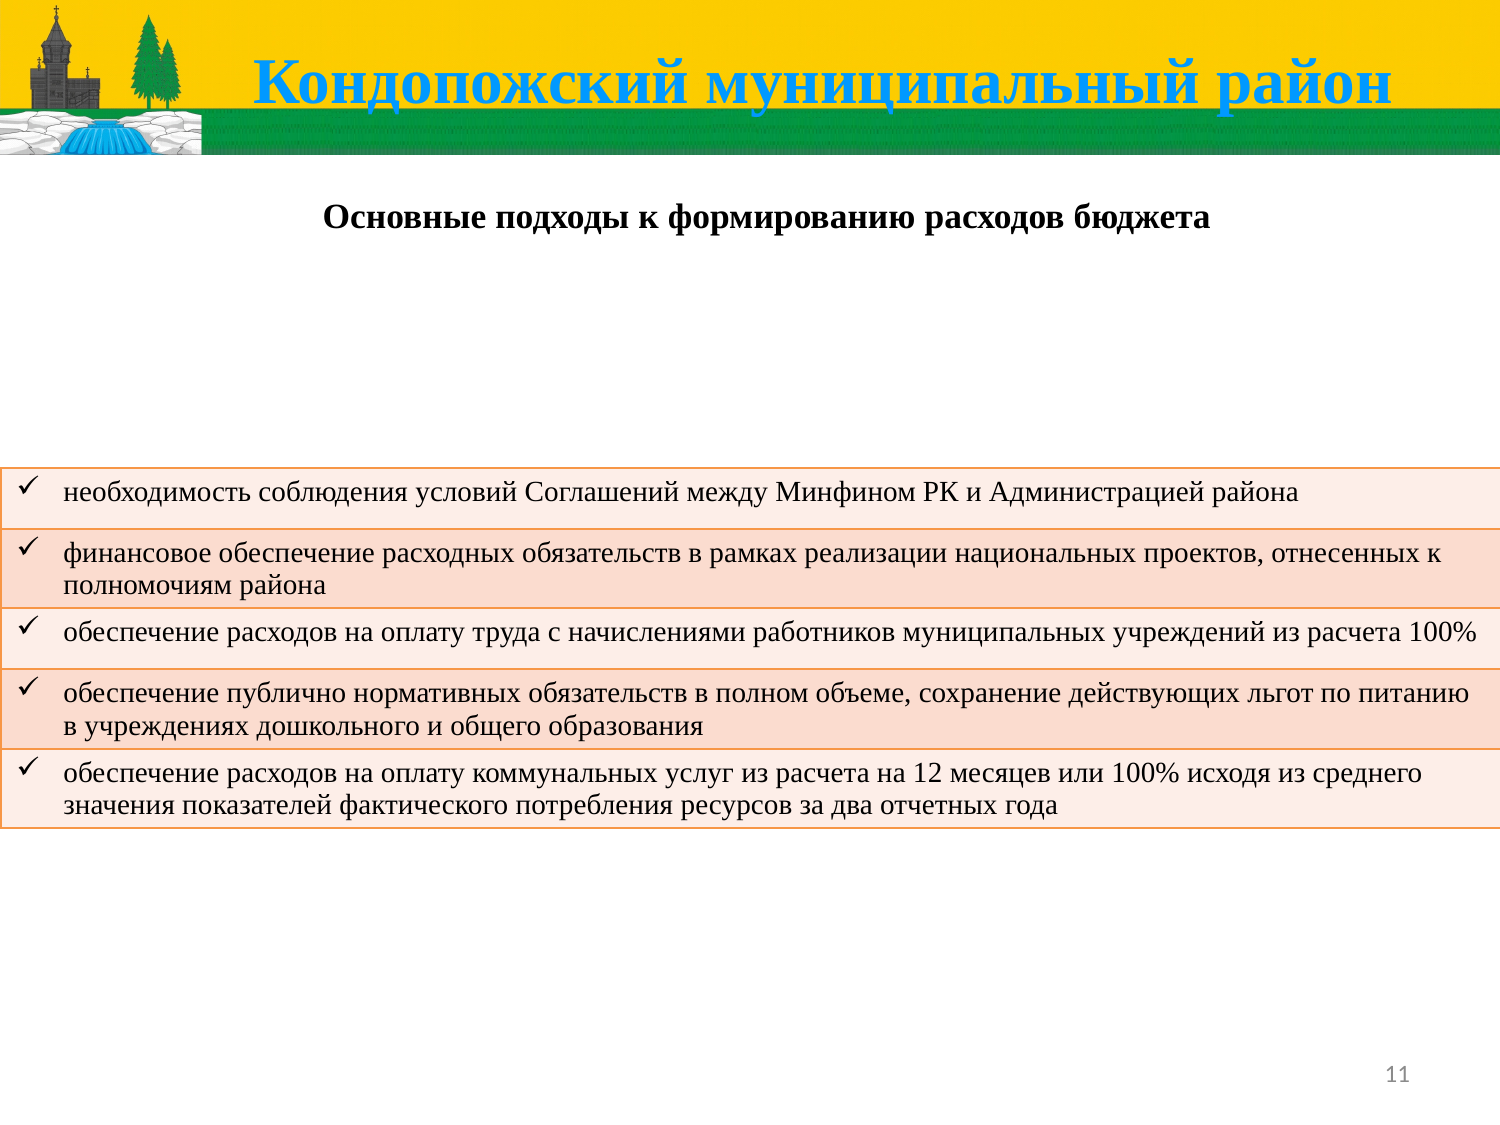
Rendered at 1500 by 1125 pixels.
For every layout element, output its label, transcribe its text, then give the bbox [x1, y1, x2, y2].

table_header необходимость соблюдения условий Соглашений между Минфином РК и Администрацией района [2, 469, 1500, 528]
title Основные подходы к формированию расходов бюджета [123, 184, 1411, 245]
table_cell обеспечение расходов на оплату коммунальных услуг из расчета на 12 месяцев или 100% исходя из среднего значения показателей фактического потребления ресурсов за два отчетных года [2, 750, 1500, 827]
table_cell финансовое обеспечение расходных обязательств в рамках реализации национальных проектов, отнесенных к полномочиям района [2, 530, 1500, 607]
table_cell обеспечение расходов на оплату труда с начислениями работников муниципальных учреждений из расчета 100% [2, 609, 1500, 668]
table_cell обеспечение публично нормативных обязательств в полном объеме, сохранение действующих льгот по питанию в учреждениях дошкольного и общего образования [2, 670, 1500, 748]
slide_number 11 [1074, 1042, 1425, 1103]
text_box Кондопожский муниципальный район [0, 0, 1500, 155]
